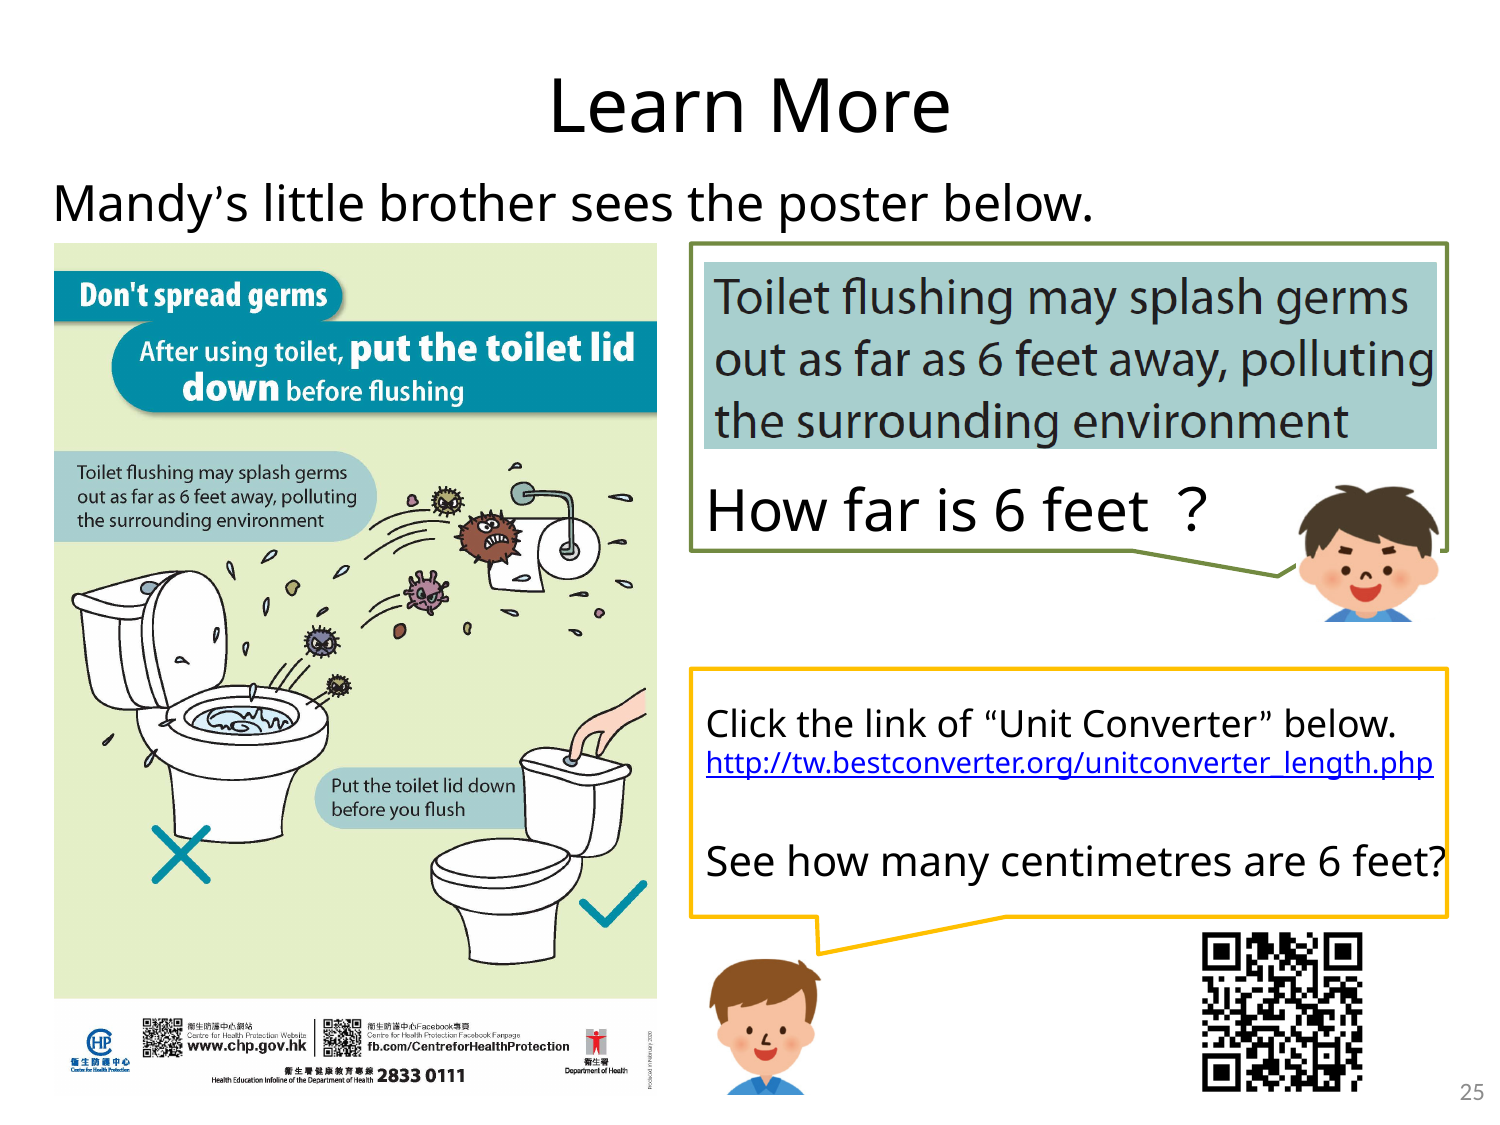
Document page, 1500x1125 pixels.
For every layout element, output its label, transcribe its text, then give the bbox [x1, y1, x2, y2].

picture [1296, 481, 1440, 622]
text_box Mandy’s little brother sees the poster below. [37, 164, 1180, 240]
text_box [690, 668, 1471, 1096]
text_box How far is 6 feet？遠 [688, 241, 1450, 579]
title Learn More [75, 45, 1425, 161]
slide_number 25 [1149, 1060, 1500, 1121]
picture [704, 262, 1437, 449]
picture [53, 243, 657, 1096]
